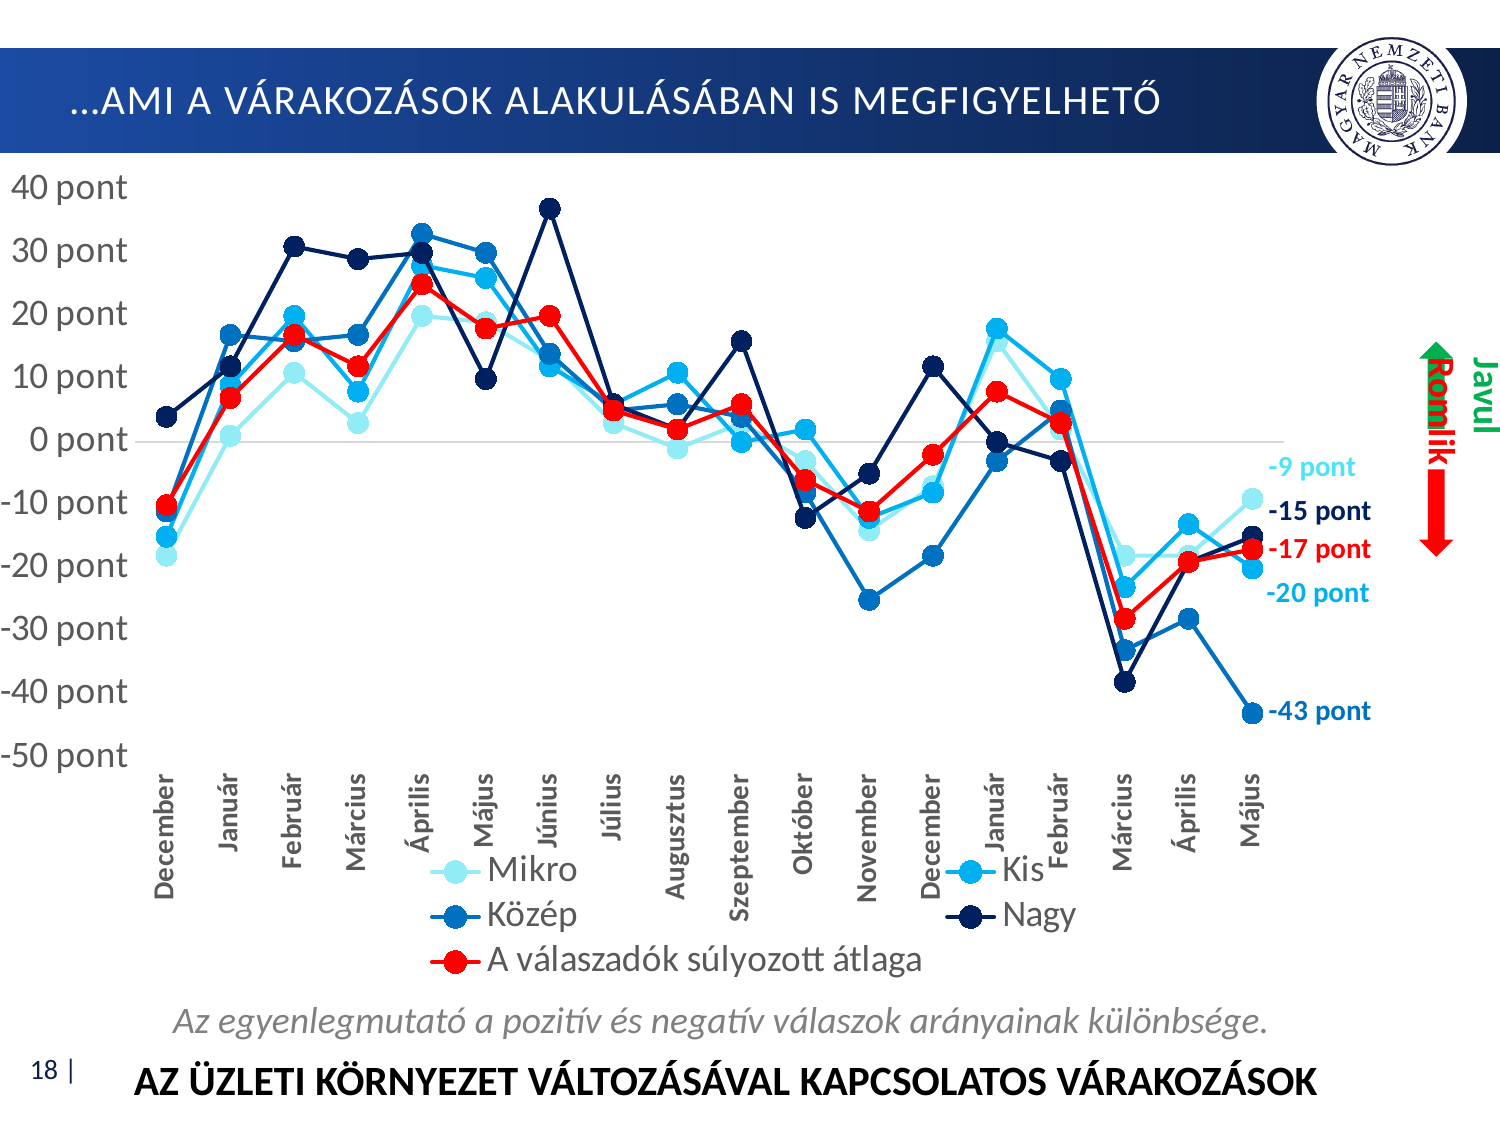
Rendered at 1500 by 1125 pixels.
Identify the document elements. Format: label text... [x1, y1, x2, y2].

chart [0, 151, 1497, 989]
title …ami a várakozások alakulásában is megfigyelhető [55, 50, 1327, 151]
picture [1327, 36, 1457, 151]
text_box Az egyenlegmutató a pozitív és negatív válaszok arányainak különbsége. Az Üzleti környezet változásával kapcsolatos várakozások [103, 989, 1348, 1111]
